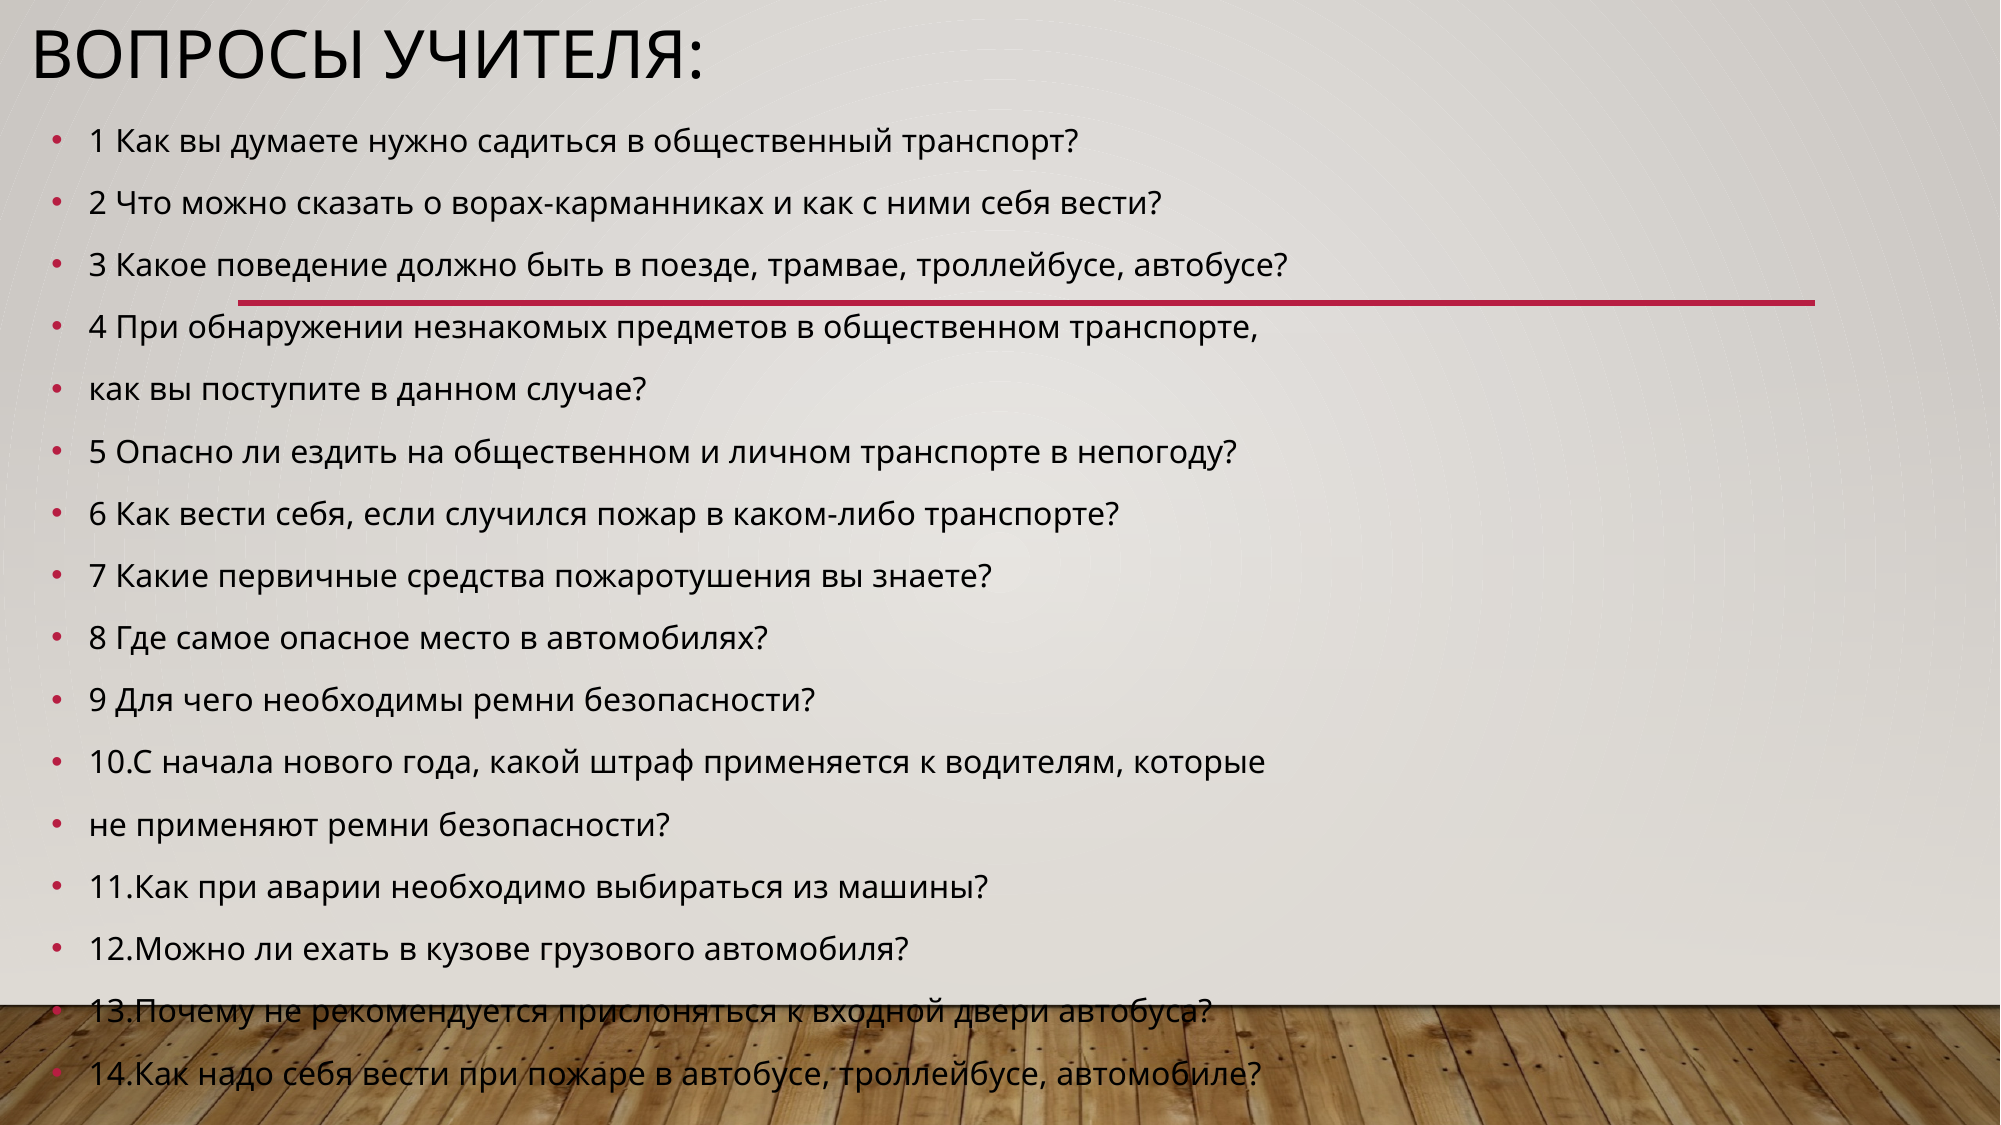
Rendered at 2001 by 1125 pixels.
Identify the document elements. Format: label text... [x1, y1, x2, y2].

picture [0, 1005, 2000, 1125]
title Вопросы учителя: [15, 13, 1591, 187]
list 1 Как вы думаете нужно садиться в общественный транспорт? 2 Что можно сказать о ворах-карманниках и как с ними себя вести? 3 Какое поведение должно быть в поезде, трамвае, троллейбусе, автобусе? 4 При обнаружении незнакомых предметов в общественном транспорте, как вы поступите в данном случае? 5 Опасно ли ездить на общественном и личном транспорте в непогоду? 6 Как вести себя, если случился пожар в каком-либо транспорте? 7 Какие первичные средства пожаротушения вы знаете? 8 Где самое опасное место в автомобилях? 9 Для чего необходимы ремни безопасности? 10.С начала нового года, какой штраф применяется к водителям, которые не применяют ремни безопасности? 11.Как при аварии необходимо выбираться из машины? 12.Можно ли ехать в кузове грузового автомобиля? 13.Почему не рекомендуется прислоняться к входной двери автобуса? 14.Как надо себя вести при пожаре в автобусе, троллейбусе, автомобиле? [36, 104, 1814, 1111]
